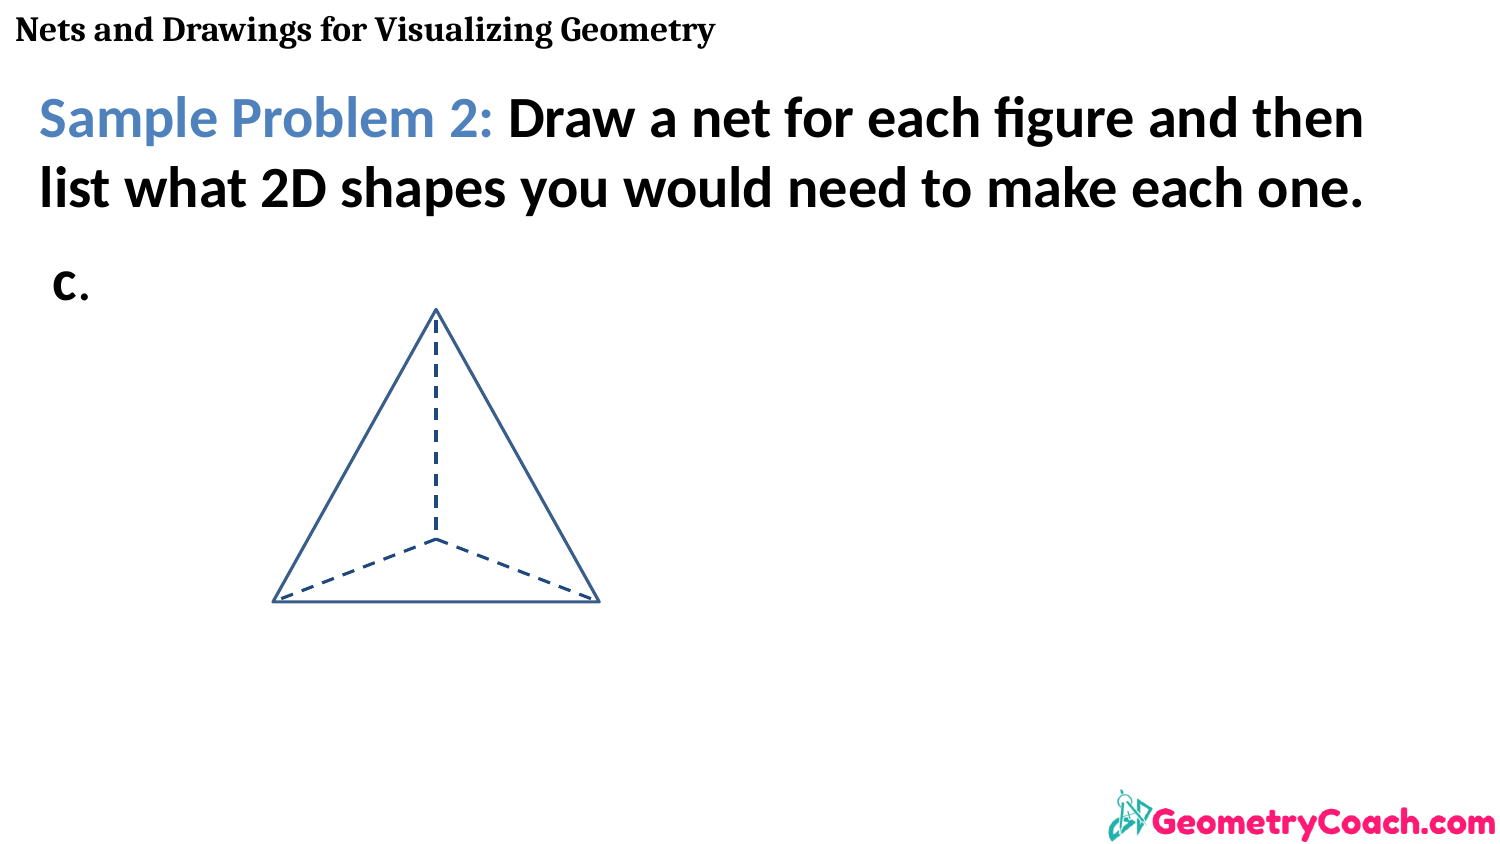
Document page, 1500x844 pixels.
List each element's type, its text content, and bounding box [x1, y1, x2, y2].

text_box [272, 538, 437, 603]
title Nets and Drawings for Visualizing Geometry [0, 0, 1350, 57]
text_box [437, 538, 600, 603]
text_box [309, 309, 564, 537]
picture [1103, 784, 1500, 844]
text_box c. [37, 234, 108, 320]
list Sample Problem 2: Draw a net for each figure and then list what 2D shapes you would need to make each one. [24, 71, 1450, 235]
